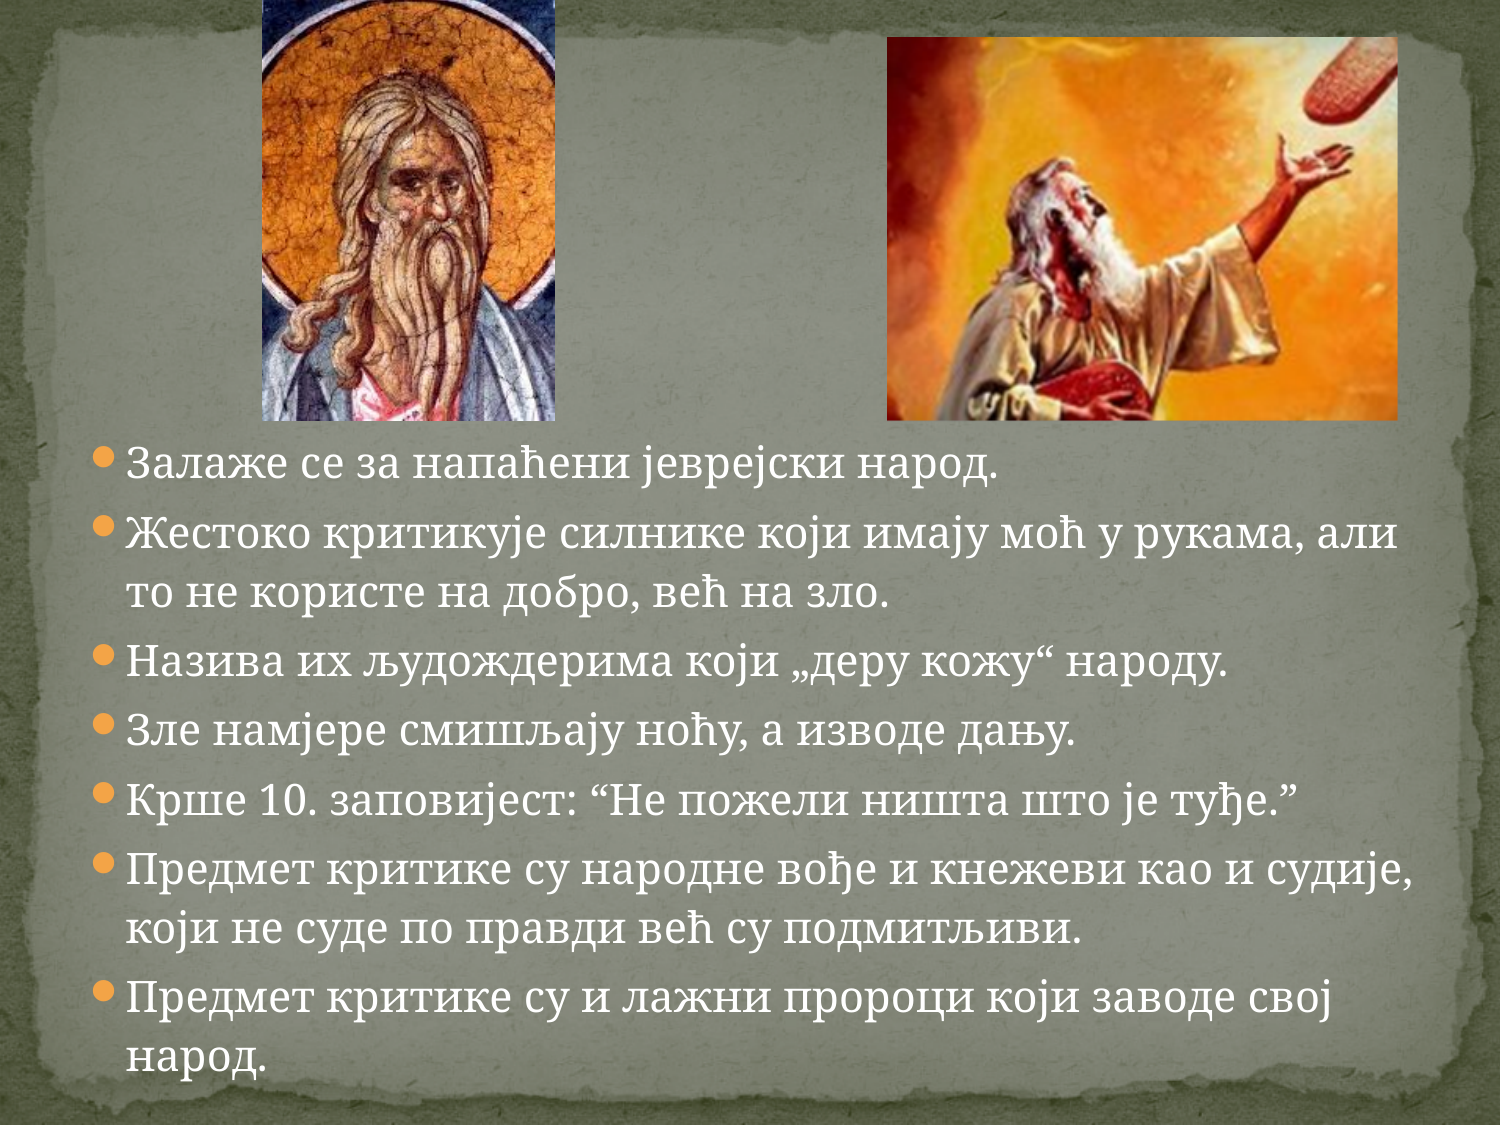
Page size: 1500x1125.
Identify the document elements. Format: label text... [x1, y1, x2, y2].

list Залаже се за напаћени јеврејски народ. Жестоко критикује силнике који имају моћ у рукама, али то не користе на добро, већ на зло. Назива их људождерима који „деру кожу“ народу. Зле намјере смишљају ноћу, а изводе дању. Крше 10. заповијест: “Не пожели ништа што је туђе.” Предмет критике су народне вође и кнежеви као и судије, који не суде по правди већ су подмитљиви. Предмет критике су и лажни пророци који заводе свој народ. [75, 425, 1465, 1100]
picture [262, 0, 555, 421]
picture [887, 37, 1400, 423]
